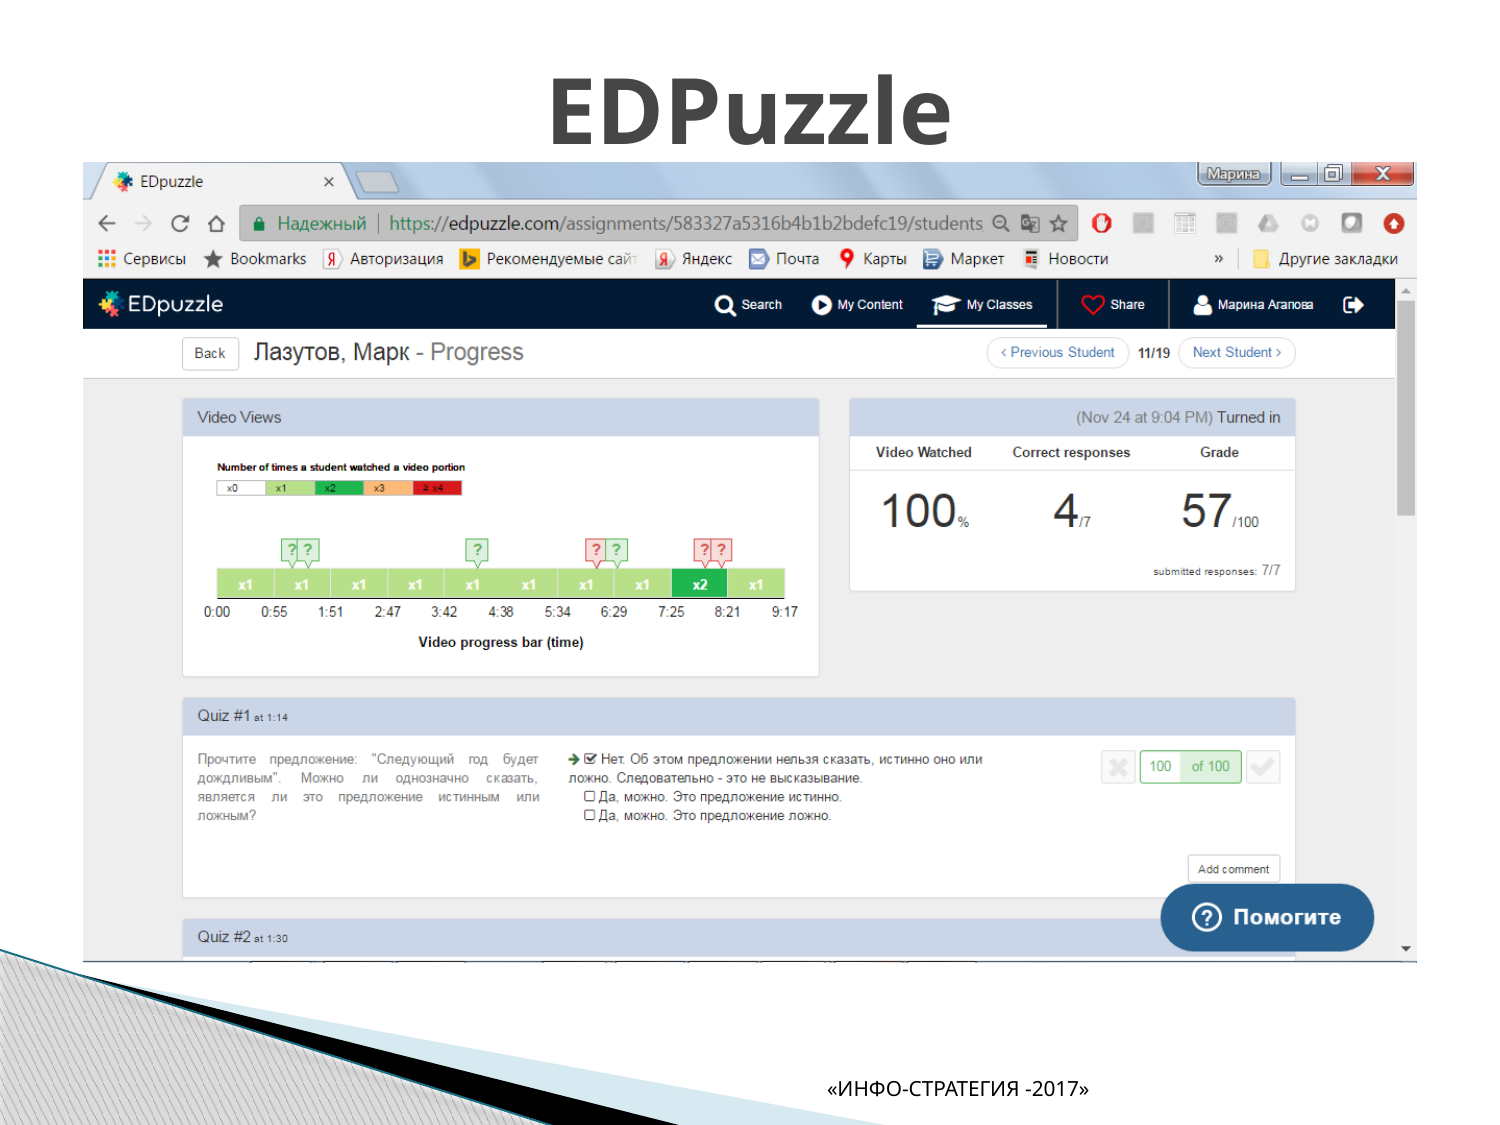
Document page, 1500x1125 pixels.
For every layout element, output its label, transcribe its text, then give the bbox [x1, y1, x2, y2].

footer «ИНФО-СТРАТЕГИЯ -2017» [718, 1051, 1105, 1112]
picture [83, 162, 1417, 963]
text_box EDPuzzle [74, 45, 1425, 233]
